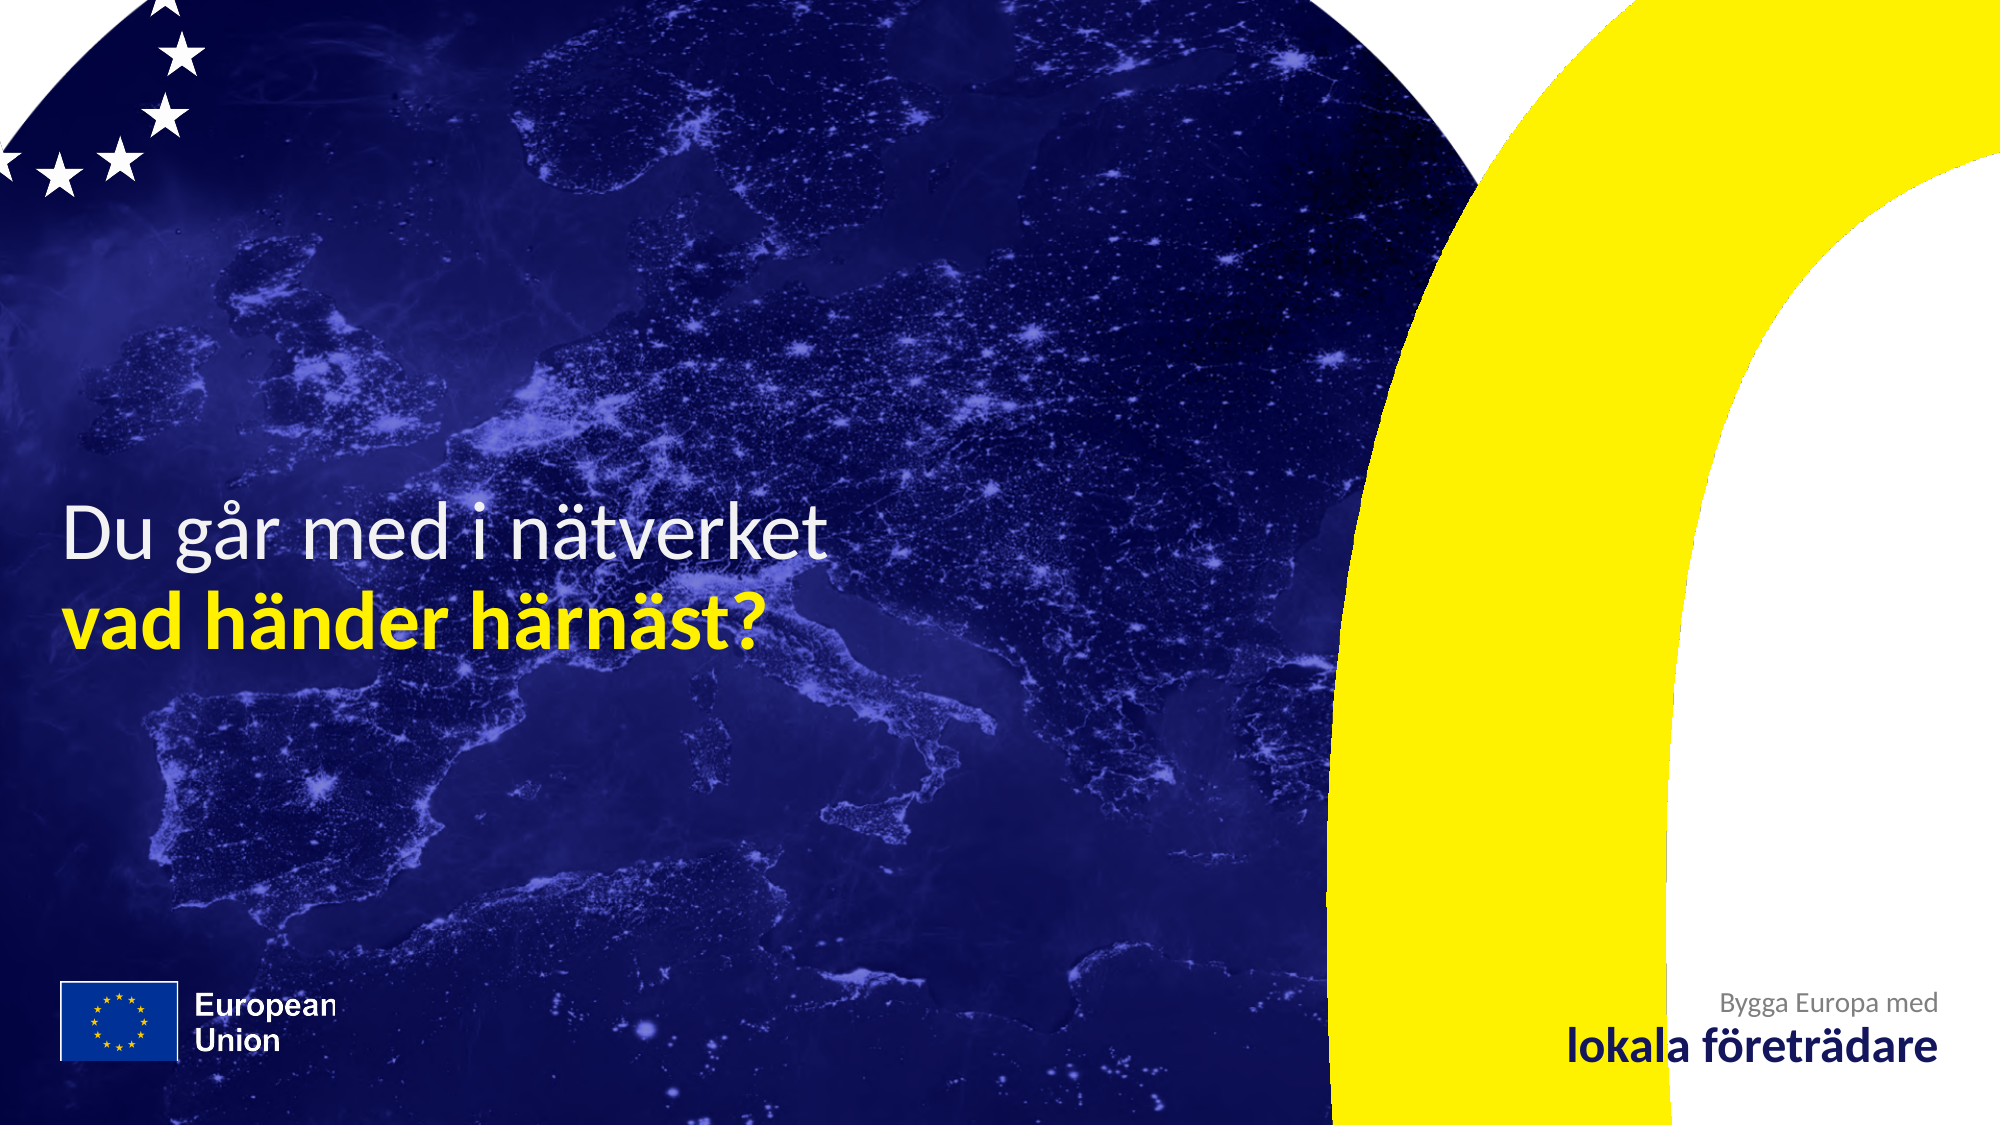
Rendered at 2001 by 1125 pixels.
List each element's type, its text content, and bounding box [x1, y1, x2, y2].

picture [0, 0, 2000, 1125]
title Du går med i nätverket vad händer härnäst? [60, 237, 1326, 917]
list Bygga Europa med lokala företrädare [1565, 987, 1940, 1093]
